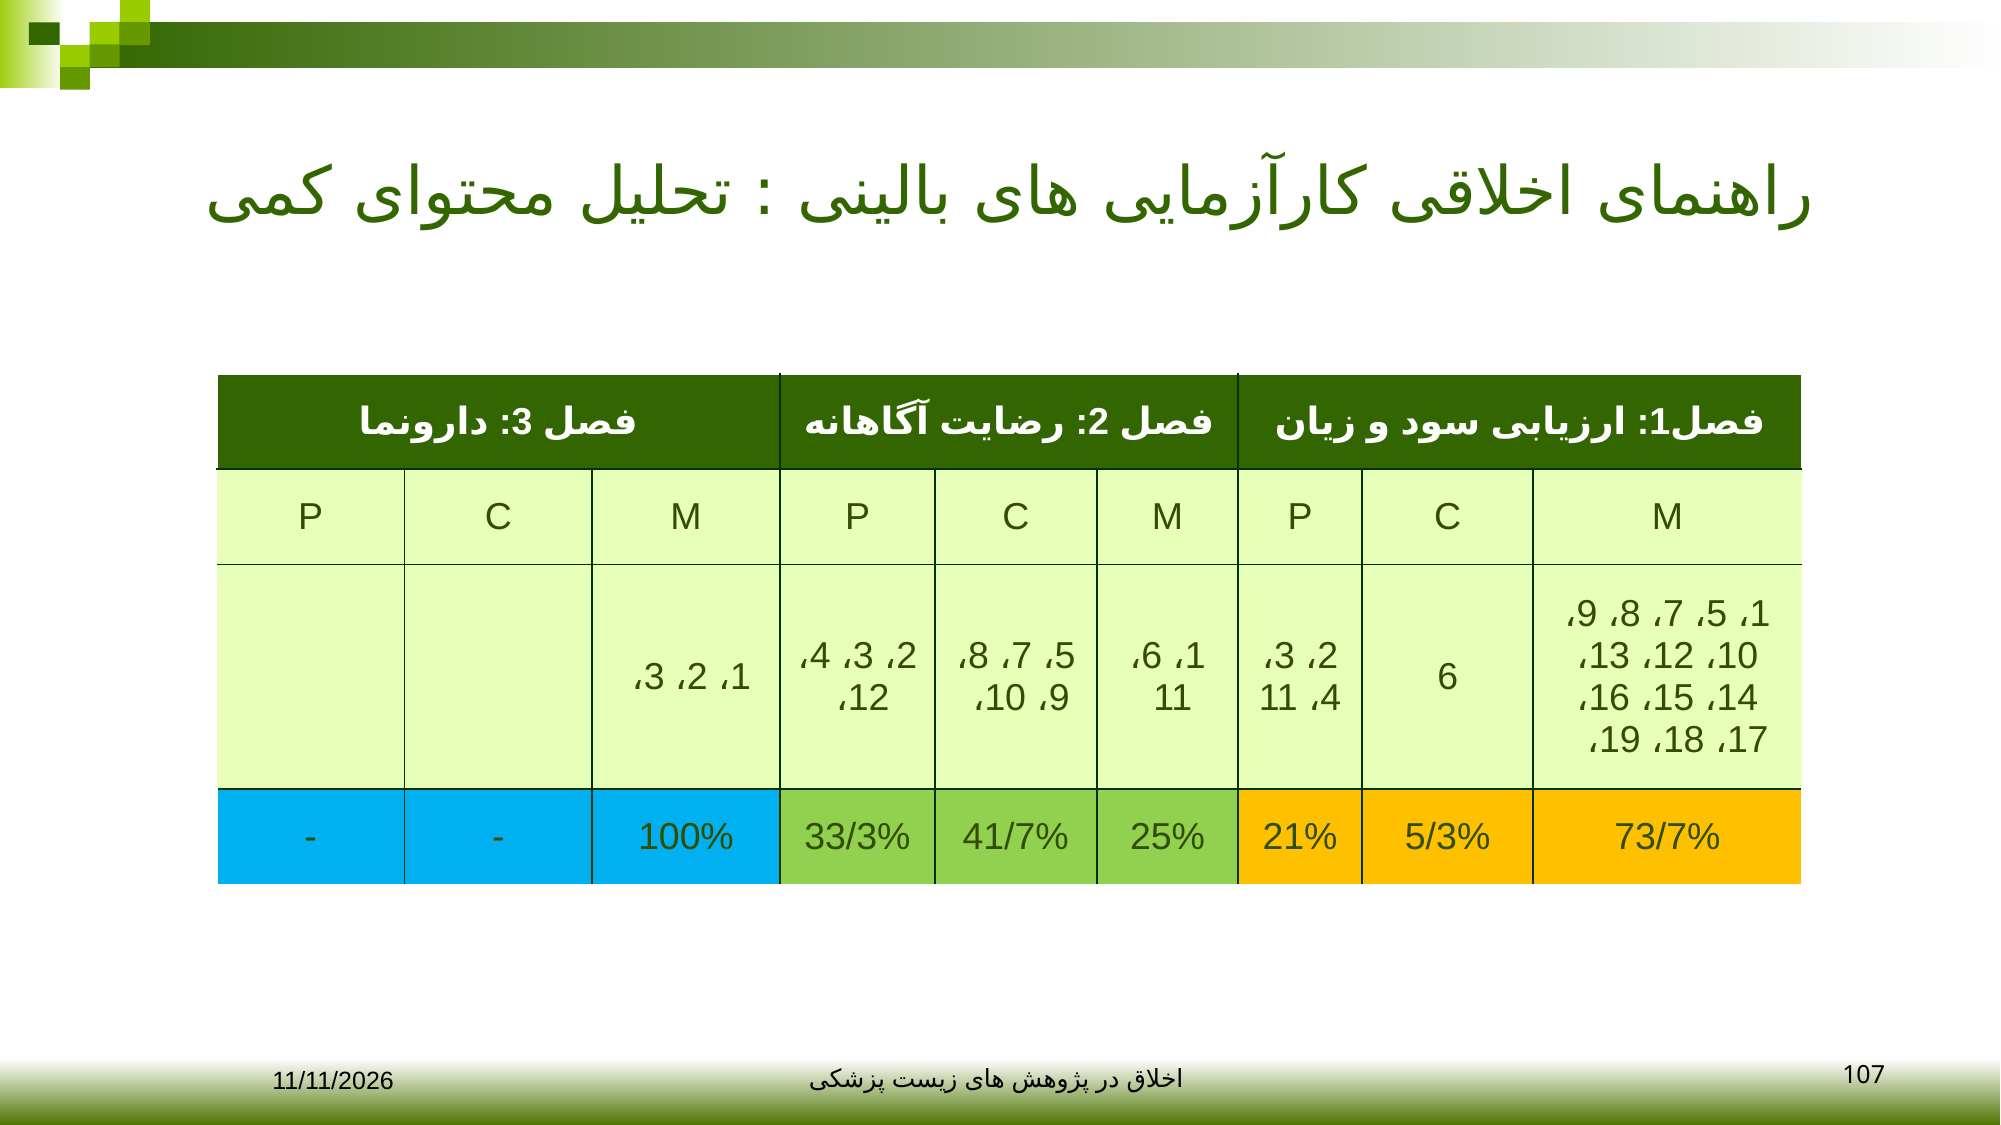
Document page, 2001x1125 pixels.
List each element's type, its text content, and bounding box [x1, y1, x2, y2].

table_cell 33/3% [781, 790, 934, 884]
footer اخلاق در پژوهش های زیست پزشکی [683, 1025, 1317, 1100]
table_cell 1، 2، 3، [593, 565, 779, 788]
table_cell P [781, 470, 934, 564]
table_cell 41/7% [936, 790, 1096, 884]
table_cell 2، 3، 4، 11 [1239, 565, 1361, 788]
table_cell - [405, 790, 591, 884]
table_header فصل1: ارزیابی سود و زیان [1239, 375, 1801, 468]
table_cell 1، 6، 11 [1098, 565, 1237, 788]
table_cell P [217, 470, 404, 564]
table_cell 5/3% [1363, 790, 1532, 884]
table_cell M [593, 470, 779, 564]
table_cell P [1239, 470, 1361, 564]
table_cell [217, 565, 404, 788]
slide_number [99, 1024, 567, 1103]
table_cell M [1534, 470, 1802, 564]
table_cell C [405, 470, 591, 564]
title راهنمای اخلاقی کارآزمایی های بالینی : تحلیل محتوای کمی [99, 75, 1900, 300]
table_cell 6 [1363, 565, 1532, 788]
table_cell C [1363, 470, 1532, 564]
table_header فصل 2: رضایت آگاهانه [781, 375, 1237, 468]
table_cell 100% [593, 790, 779, 884]
table_cell 1، 5، 7، 8، 9، 10، 12، 13، 14، 15، 16، 17، 18، 19، [1534, 565, 1802, 788]
table_header فصل 3: دارونما [218, 375, 779, 468]
table_cell [405, 565, 591, 788]
table_cell 73/7% [1534, 790, 1801, 884]
table_cell 2، 3، 4، 12، [781, 565, 934, 788]
table_cell - [218, 790, 404, 884]
table_cell C [936, 470, 1096, 564]
table_cell 25% [1098, 790, 1237, 884]
table_cell 5، 7، 8، 9، 10، [936, 565, 1096, 788]
slide_number 107 [1433, 1025, 1900, 1100]
table_cell 21% [1239, 790, 1361, 884]
table_cell M [1098, 470, 1237, 564]
